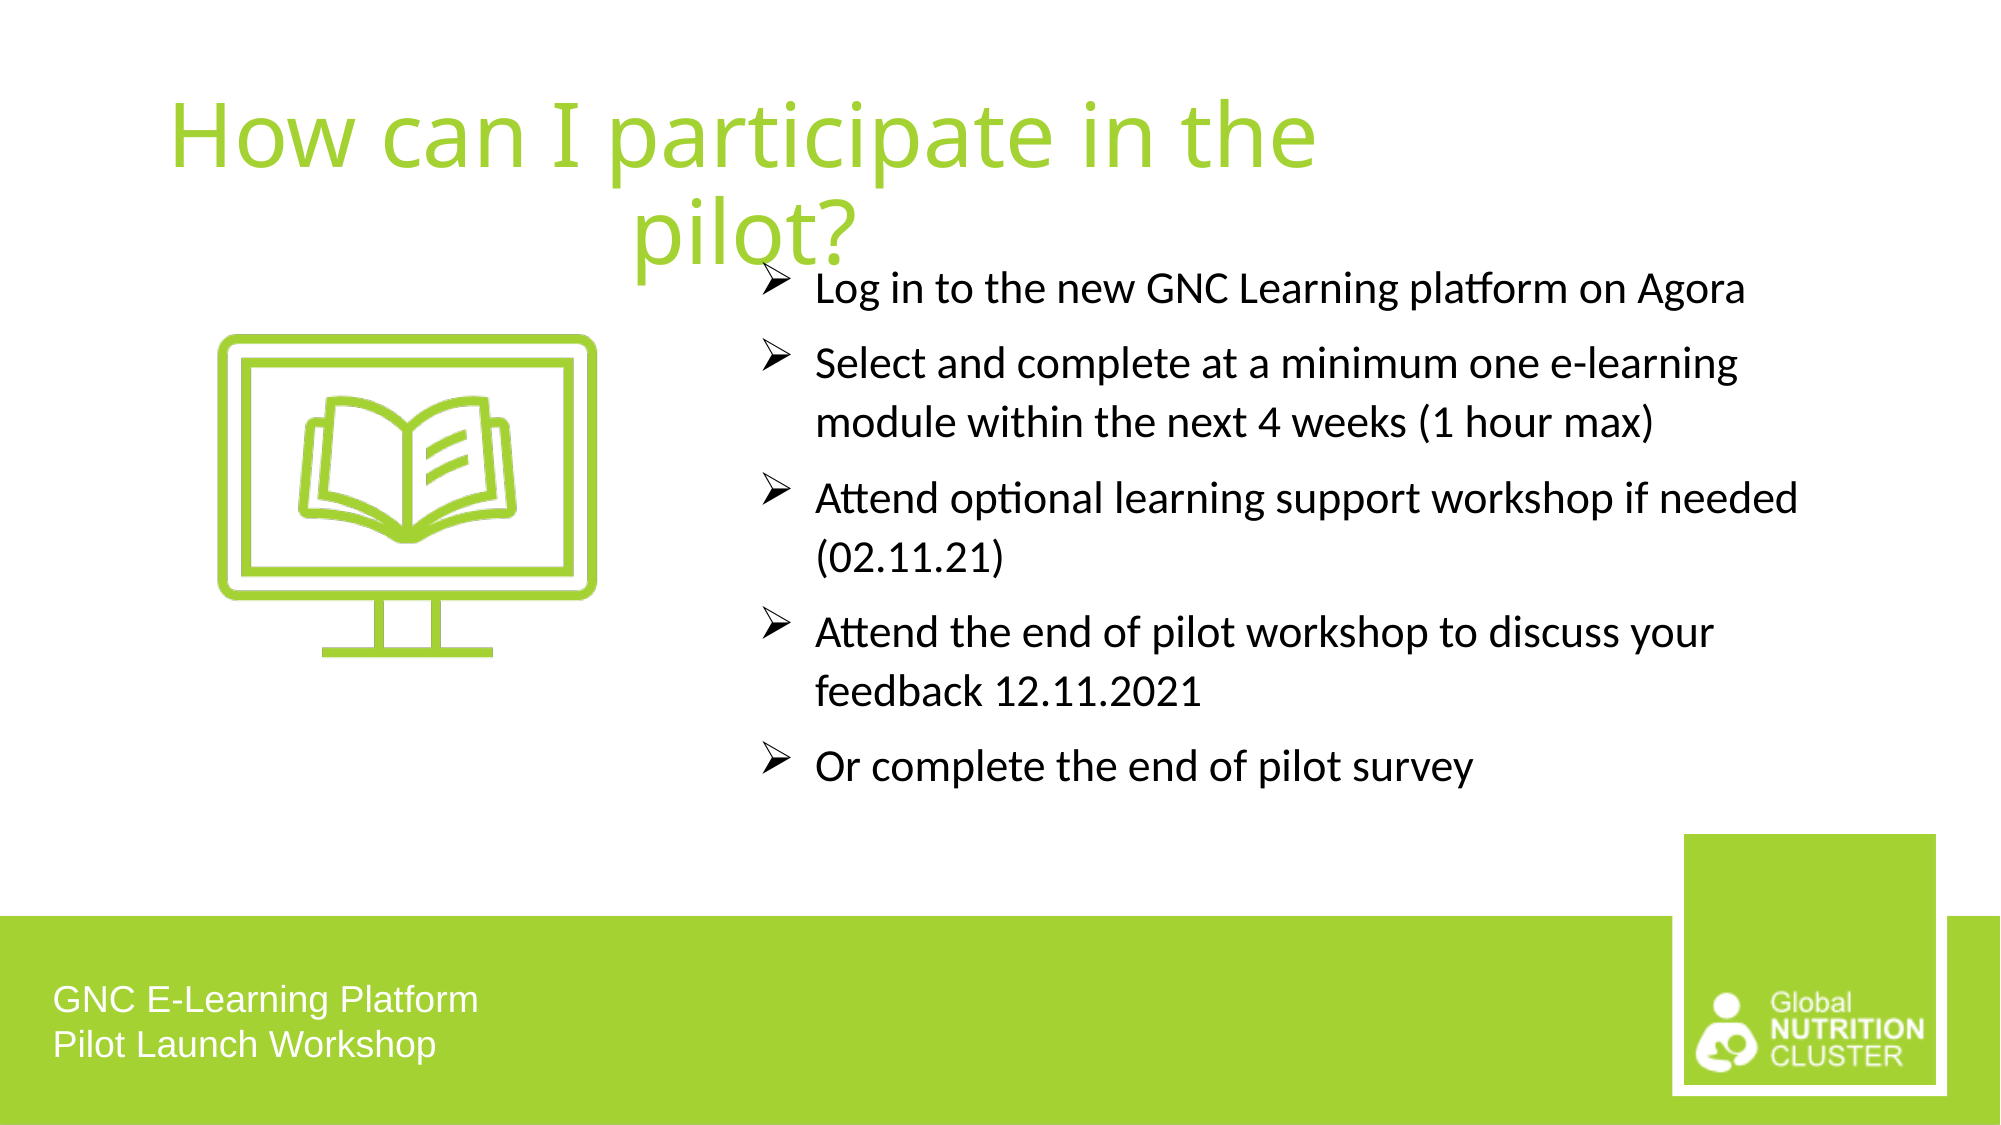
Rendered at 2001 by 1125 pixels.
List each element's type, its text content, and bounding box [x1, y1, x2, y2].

text_box GNC E-Learning Platform Pilot Launch Workshop [52, 975, 932, 1066]
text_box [1672, 834, 1948, 1097]
text_box [0, 916, 2000, 1125]
list How can I participate in the pilot? [52, 90, 1435, 189]
picture [180, 263, 635, 719]
text_box Log in to the new GNC Learning platform on Agora Select and complete at a minimum one e-learning module within the next 4 weeks (1 hour max) Attend optional learning support workshop if needed (02.11.21) Attend the end of pilot workshop to discuss your feedback 12.11.2021 Or complete the end of pilot survey [743, 246, 1852, 870]
